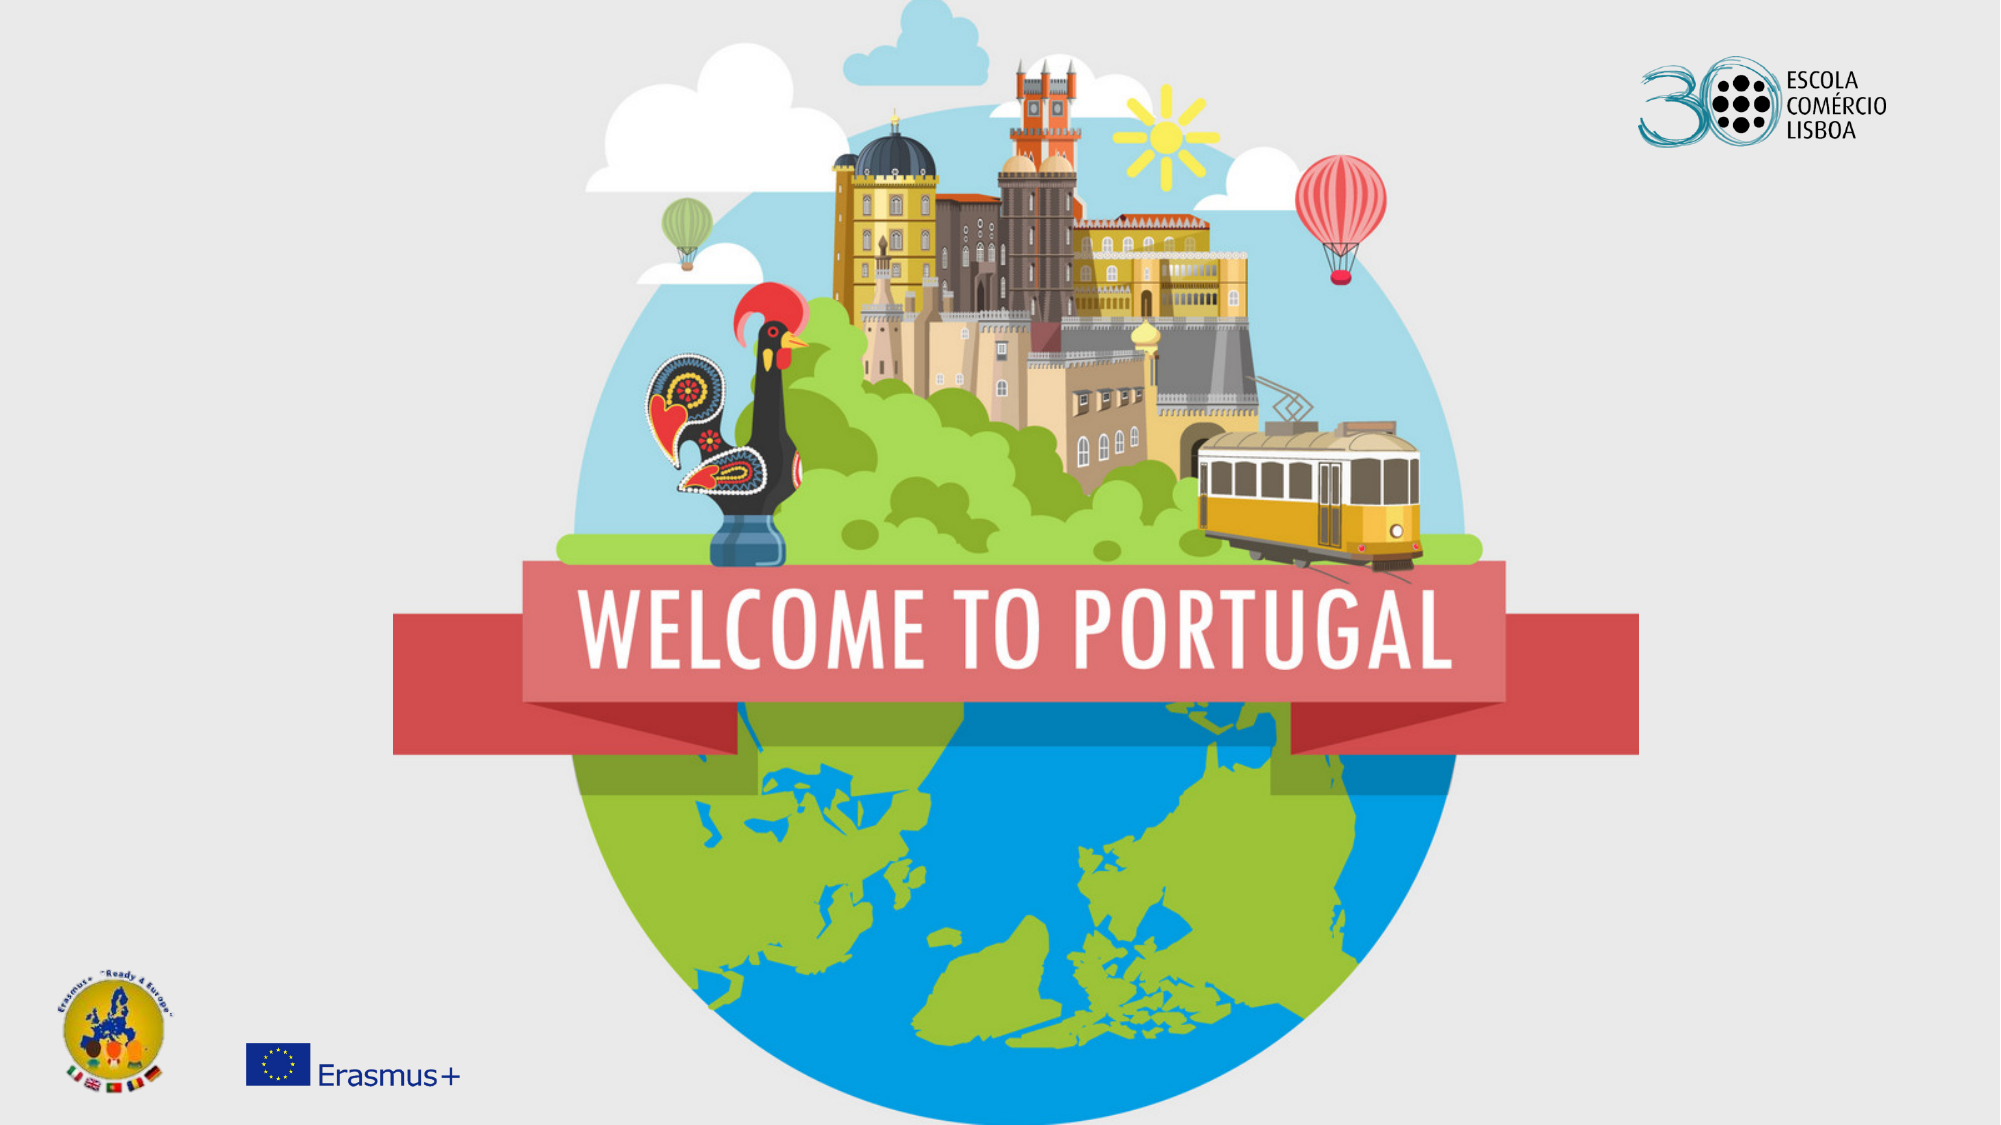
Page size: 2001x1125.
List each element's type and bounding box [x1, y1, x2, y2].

picture [233, 0, 1886, 1125]
picture [1142, 1027, 1163, 1038]
picture [41, 969, 183, 1098]
picture [927, 928, 962, 947]
picture [911, 915, 1062, 1046]
